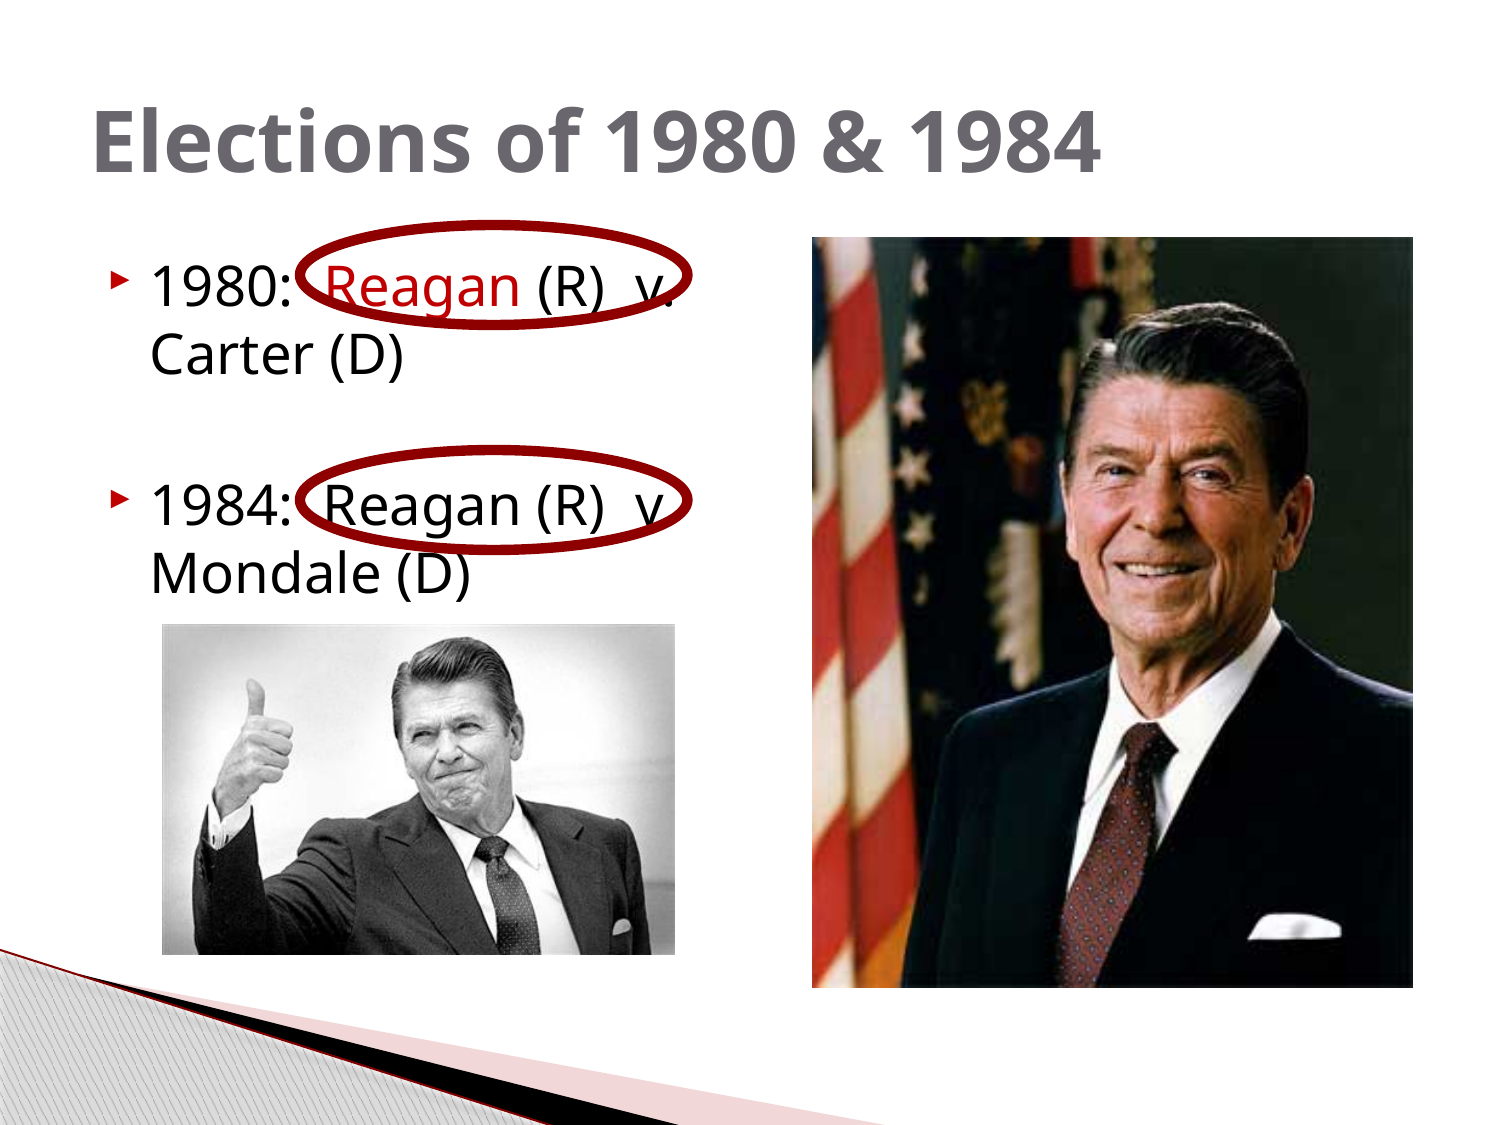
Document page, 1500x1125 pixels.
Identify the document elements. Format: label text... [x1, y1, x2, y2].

text_box [295, 220, 692, 330]
title Elections of 1980 & 1984 [75, 45, 1425, 233]
text_box [295, 445, 692, 555]
picture [162, 624, 676, 955]
list 1980: Reagan (R) v. Carter (D) 1984: Reagan (R) v. Mondale (D) [75, 243, 725, 986]
picture [812, 237, 1413, 988]
